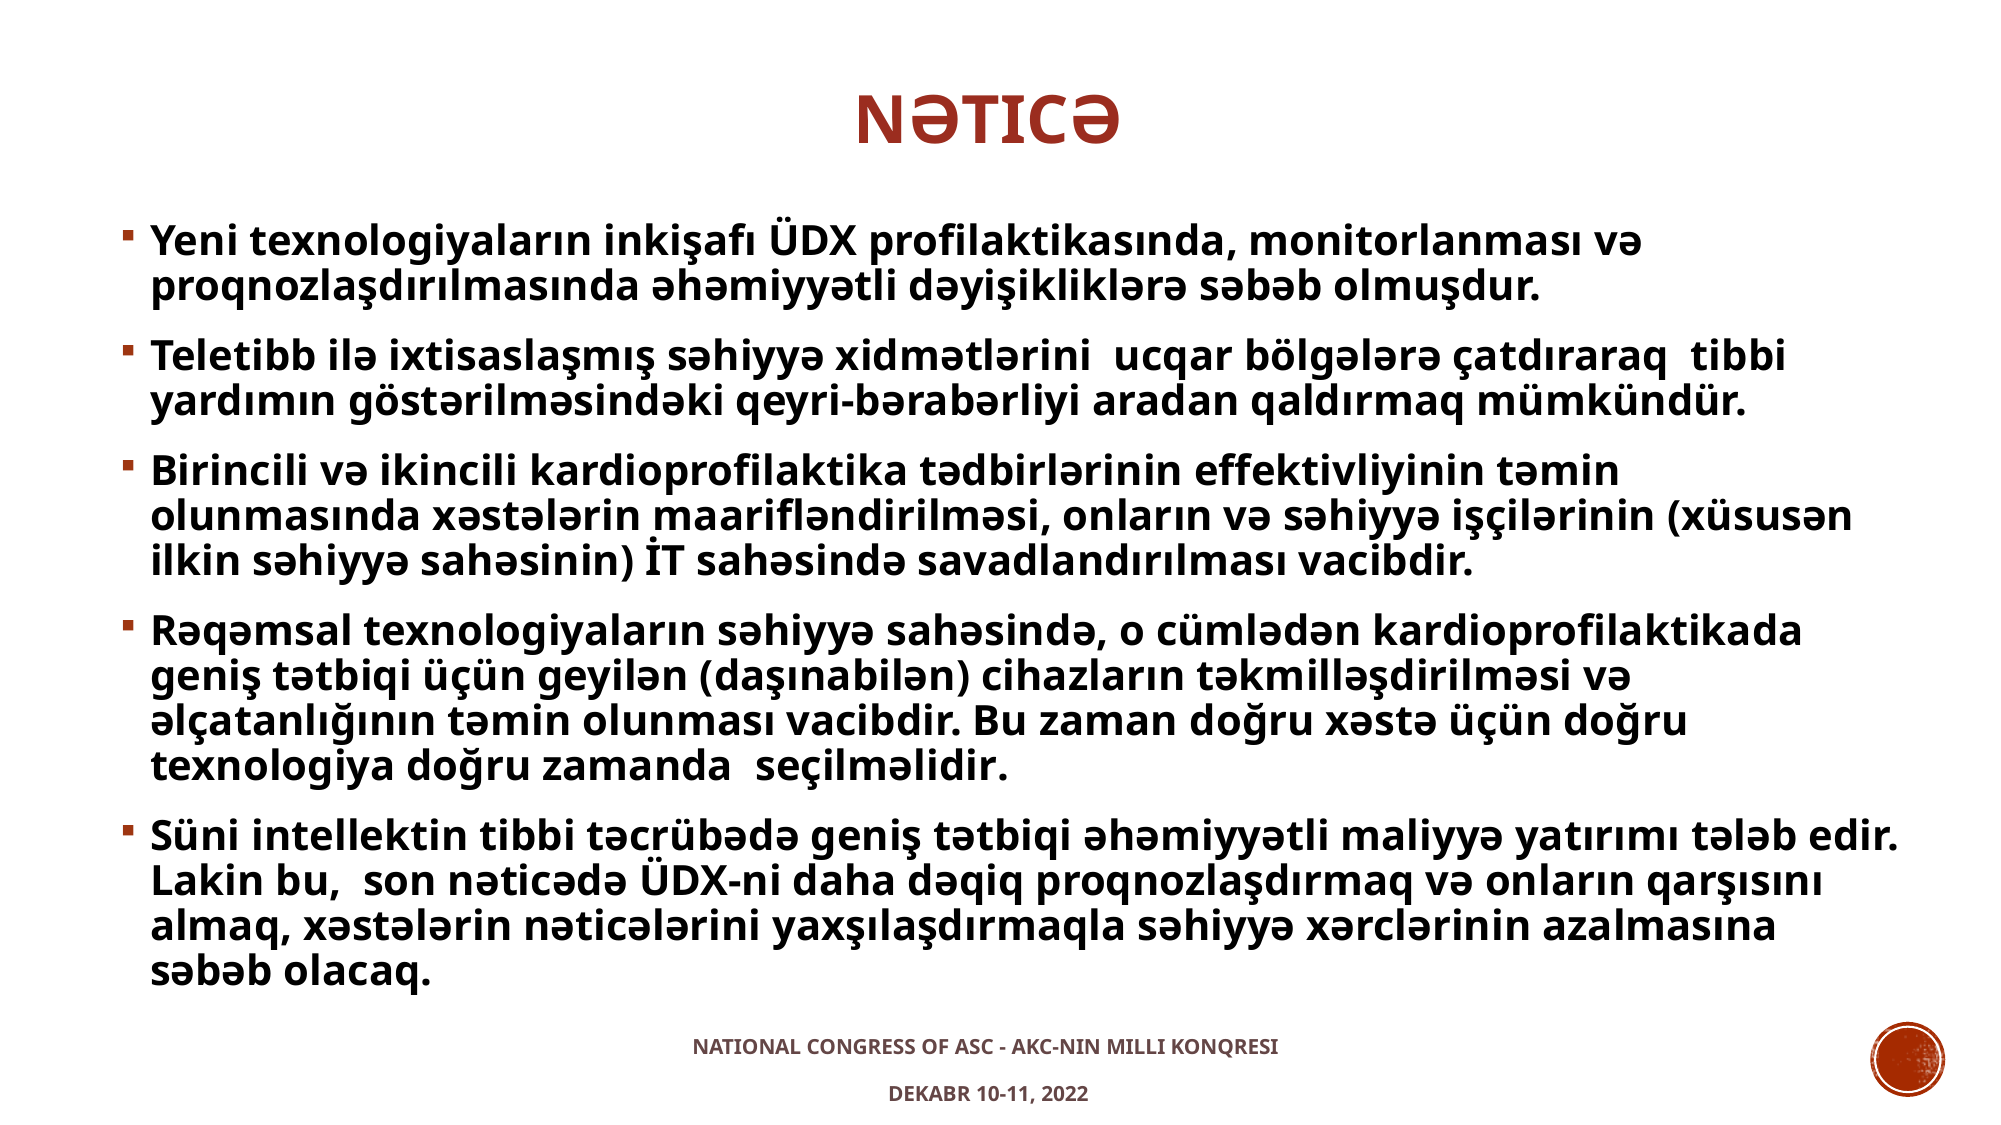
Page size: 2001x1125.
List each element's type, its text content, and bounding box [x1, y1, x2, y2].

text_box National congress of Asc - AKC-nin milli konqresi Dekabr 10-11, 2022 [259, 1028, 1717, 1125]
title Nəticə [125, 20, 1851, 212]
list Yeni texnologiyaların inkişafı ÜDX profilaktikasında, monitorlanması və proqnozlaşdırılmasında əhəmiyyətli dəyişikliklərə səbəb olmuşdur. Teletibb ilə ixtisaslaşmış səhiyyə xidmətlərini ucqar bölgələrə çatdıraraq tibbi yardımın göstərilməsindəki qeyri-bərabərliyi aradan qaldırmaq mümkündür. Birincili və ikincili kardioprofilaktika tədbirlərinin effektivliyinin təmin olunmasında xəstələrin maarifləndirilməsi, onların və səhiyyə işçilərinin (xüsusən ilkin səhiyyə sahəsinin) İT sahəsində savadlandırılması vacibdir. Rəqəmsal texnologiyaların səhiyyə sahəsində, o cümlədən kardioprofilaktikada geniş tətbiqi üçün geyilən (daşınabilən) cihazların təkmilləşdirilməsi və əlçatanlığının təmin olunması vacibdir. Bu zaman doğru xəstə üçün doğru texnologiya doğru zamanda seçilməlidir. Süni intellektin tibbi təcrübədə geniş tətbiqi əhəmiyyətli maliyyə yatırımı tələb edir. Lakin bu, son nəticədə ÜDX-ni daha dəqiq proqnozlaşdırmaq və onların qarşısını almaq, xəstələrin nəticələrini yaxşılaşdırmaqla səhiyyə xərclərinin azalmasına səbəb olacaq. [105, 212, 1920, 1012]
